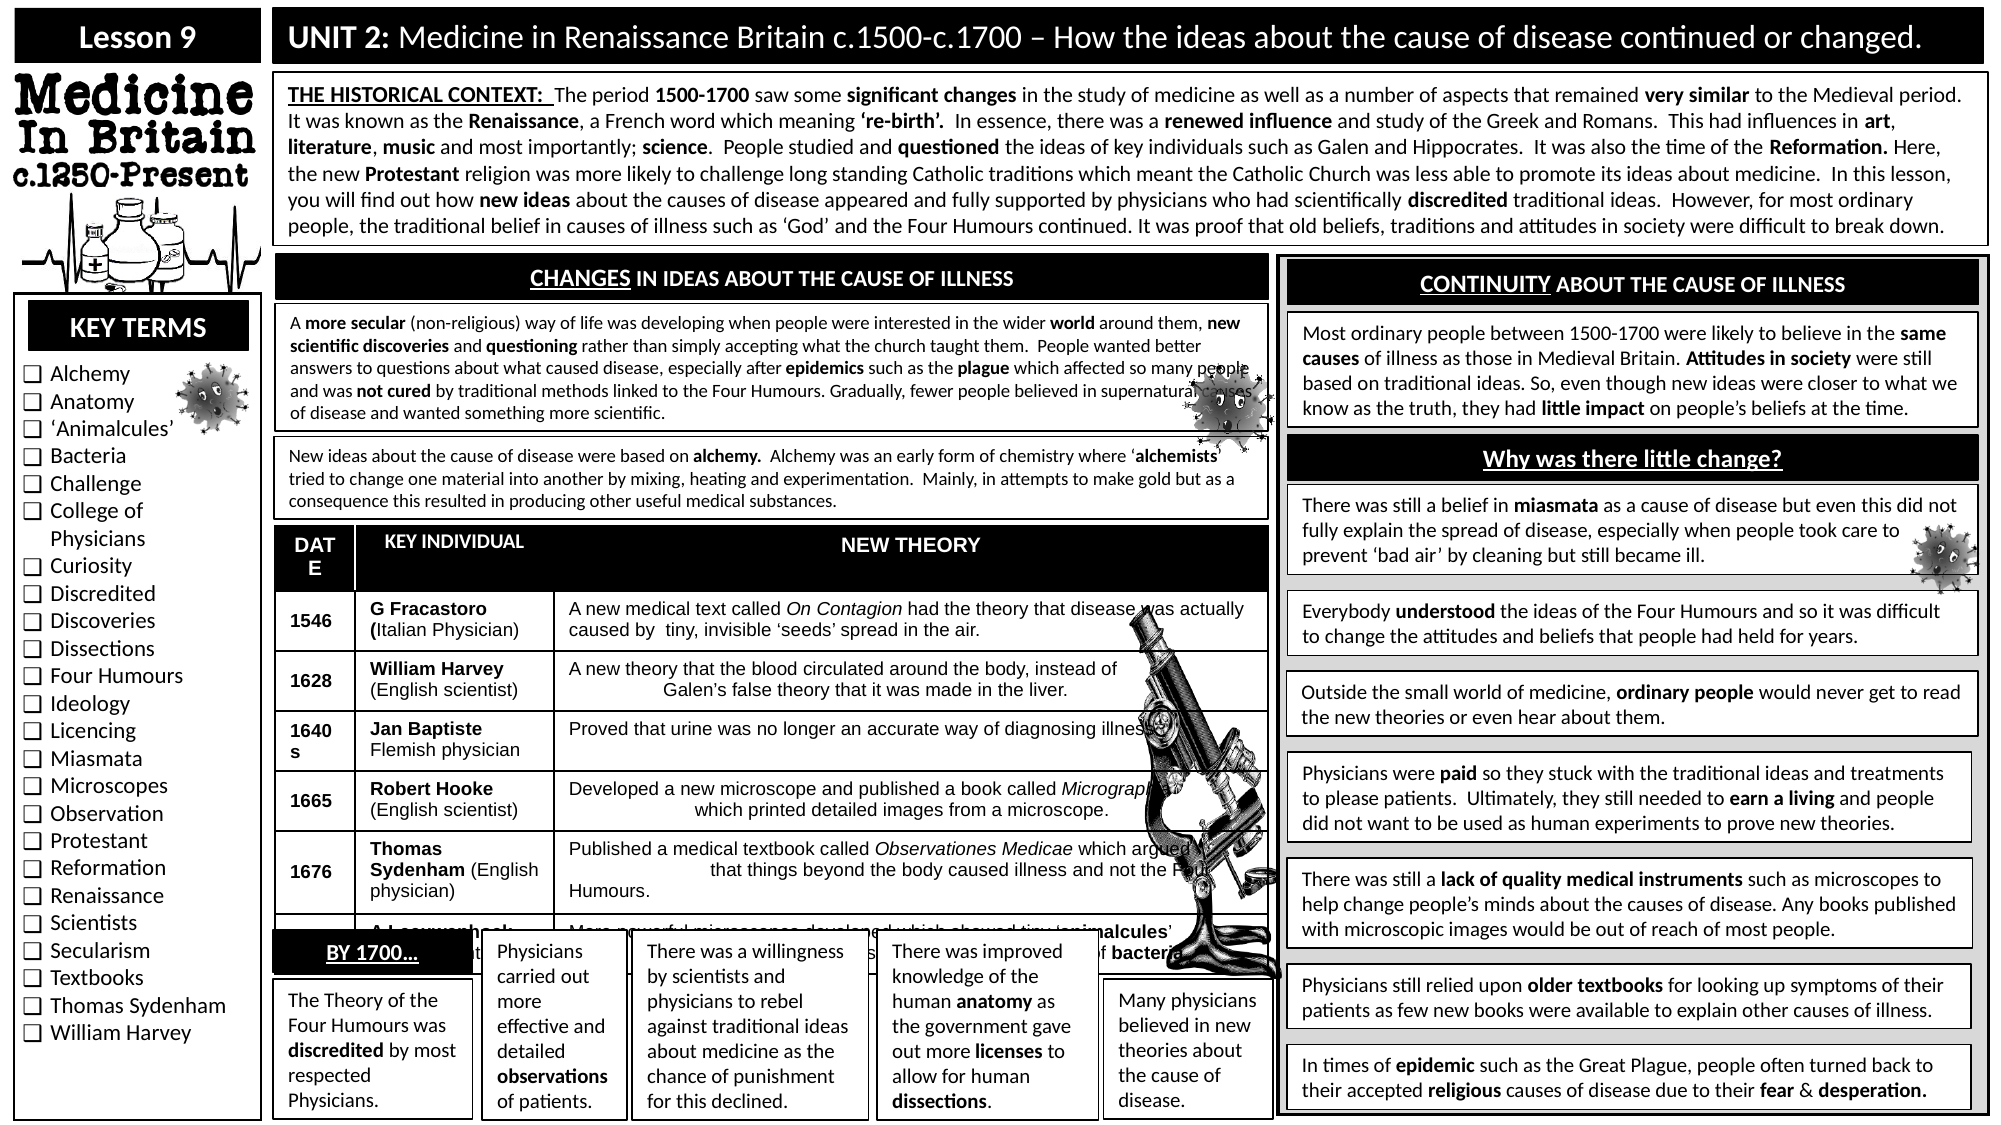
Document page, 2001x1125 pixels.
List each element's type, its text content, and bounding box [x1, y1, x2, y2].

text_box New ideas about the cause of disease were based on alchemy. Alchemy was an early form of chemistry where ‘alchemists’ tried to change one material into another by mixing, heating and experimentation. Mainly, in attempts to make gold but as a consequence this resulted in producing other useful medical substances. [273, 436, 1268, 519]
table_header DATE [276, 527, 354, 590]
table_cell 1628 [276, 652, 354, 710]
table_cell 1665 [276, 772, 354, 830]
table_cell A Leeuwenhoek (Dutch scientist) [356, 915, 553, 973]
text_box Lesson 9 [14, 7, 261, 63]
table_cell Thomas Sydenham (English physician) [356, 832, 553, 913]
text_box Physicians were paid so they stuck with the traditional ideas and treatments to please patients. Ultimately, they still needed to earn a living and people did not want to be used as human experiments to prove new theories. [1287, 751, 1972, 842]
picture [165, 352, 259, 445]
table_cell G Fracastoro (Italian Physician) [356, 592, 553, 650]
picture [0, 71, 262, 317]
table_cell William Harvey (English scientist) [356, 652, 553, 710]
text_box [1278, 549, 1989, 1115]
text_box Physicians still relied upon older textbooks for looking up symptoms of their patients as few new books were available to explain other causes of illness. [1286, 963, 1972, 1029]
text_box UNIT 2: Medicine in Renaissance Britain c.1500-c.1700 – How the ideas about the cause of disease continued or changed. [273, 7, 1984, 63]
table_cell Proved that urine was no longer an accurate way of diagnosing illness. [555, 712, 1124, 770]
text_box [13, 323, 261, 1121]
text_box CHANGES IN IDEAS ABOUT THE CAUSE OF ILLNESS [276, 254, 1269, 300]
text_box Why was there little change? [1287, 435, 1979, 480]
text_box There was improved knowledge of the human anatomy as the government gave out more licenses to allow for human dissections. [877, 930, 1099, 1120]
text_box Many physicians believed in new theories about the cause of disease. [1103, 979, 1273, 1119]
table_header NEW THEORY [555, 527, 1267, 590]
text_box Alchemy Anatomy ‘Animalcules’ Bacteria Challenge College of Physicians Curiosity Discredited Discoveries Dissections Four Humours Ideology Licencing Miasmata Microscopes Observation Protestant Reformation Renaissance Scientists Secularism Textbooks Thomas Sydenham William Harvey [7, 351, 258, 1053]
table_cell 1640s [276, 712, 354, 770]
text_box Outside the small world of medicine, ordinary people would never get to read the new theories or even hear about them. [1287, 671, 1979, 737]
text_box Physicians carried out more effective and detailed observations of patients. [482, 930, 627, 1120]
text_box BY 1700… [272, 930, 473, 973]
text_box There was still a lack of quality medical instruments such as microscopes to help change people’s minds about the causes of disease. Any books published with microscopic images would be out of reach of most people. [1287, 857, 1973, 948]
table_cell 1683 [276, 915, 354, 930]
text_box In times of epidemic such as the Great Plague, people often turned back to their accepted religious causes of disease due to their fear & desperation. [1286, 1044, 1971, 1110]
text_box A more secular (non-religious) way of life was developing when people were interested in the wider world around them, new scientific discoveries and questioning rather than simply accepting what the church taught them. People wanted better answers to questions about what caused disease, especially after epidemics such as the plague which affected so many people and was not cured by traditional methods linked to the Four Humours. Gradually, fewer people believed in supernatural causes of disease and wanted something more scientific. [275, 303, 1268, 432]
table_cell More powerful microscopes developed which showed tiny ‘animalcules’ or ‘little animals. This was the first observation of bacteria. [555, 915, 1124, 973]
picture [1129, 605, 1283, 980]
text_box THE HISTORICAL CONTEXT: The period 1500-1700 saw some significant changes in the study of medicine as well as a number of aspects that remained very similar to the Medieval period. It was known as the Renaissance, a French word which meaning ‘re-birth’. In essence, there was a renewed influence and study of the Greek and Romans. This had influences in art, literature, music and most importantly; science. People studied and questioned the ideas of key individuals such as Galen and Hippocrates. It was also the time of the Reformation. Here, the new Protestant religion was more likely to challenge long standing Catholic traditions which meant the Catholic Church was less able to promote its ideas about medicine. In this lesson, you will find out how new ideas about the causes of disease appeared and fully supported by physicians who had scientifically discredited traditional ideas. However, for most ordinary people, the traditional belief in causes of illness such as ‘God’ and the Four Humours continued. It was proof that old beliefs, traditions and attitudes in society were difficult to break down. [273, 71, 1989, 246]
table_header KEY INDIVIDUAL [356, 527, 553, 590]
table_cell Developed a new microscope and published a book called Micrographia which printed detailed images from a microscope. [555, 772, 1124, 830]
text_box There was a willingness by scientists and physicians to rebel against traditional ideas about medicine as the chance of punishment for this declined. [632, 930, 869, 1120]
text_box CONTINUITY ABOUT THE CAUSE OF ILLNESS [1287, 259, 1979, 305]
text_box The Theory of the Four Humours was discredited by most respected Physicians. [273, 979, 473, 1119]
text_box There was still a belief in miasmata as a cause of disease but even this did not fully explain the spread of disease, especially when people took care to prevent ‘bad air’ by cleaning but still became ill. [1287, 484, 1979, 575]
text_box Most ordinary people between 1500-1700 were likely to believe in the same causes of illness as those in Medieval Britain. Attitudes in society were still based on traditional ideas. So, even though new ideas were closer to what we know as the truth, they had little impact on people’s beliefs at the time. [1287, 311, 1979, 427]
table_cell Robert Hooke (English scientist) [356, 772, 553, 830]
text_box [1278, 255, 1989, 611]
table_cell A new medical text called On Contagion had the theory that disease was actually caused by tiny, invisible ‘seeds’ spread in the air. [555, 592, 1267, 650]
table_cell 1676 [276, 832, 354, 913]
picture [1182, 363, 1275, 453]
table_cell Jan Baptiste Flemish physician [356, 712, 553, 770]
text_box KEY TERMS [29, 325, 248, 351]
table_cell 1546 [276, 592, 354, 650]
text_box Everybody understood the ideas of the Four Humours and so it was difficult to change the attitudes and beliefs that people had held for years. [1287, 590, 1978, 656]
table_cell A new theory that the blood circulated around the body, instead of Galen’s false theory that it was made in the liver. [555, 652, 1124, 710]
table_cell Published a medical textbook called Observationes Medicae which argued that things beyond the body caused illness and not the Four Humours. [555, 832, 1124, 913]
picture [1897, 512, 1990, 604]
